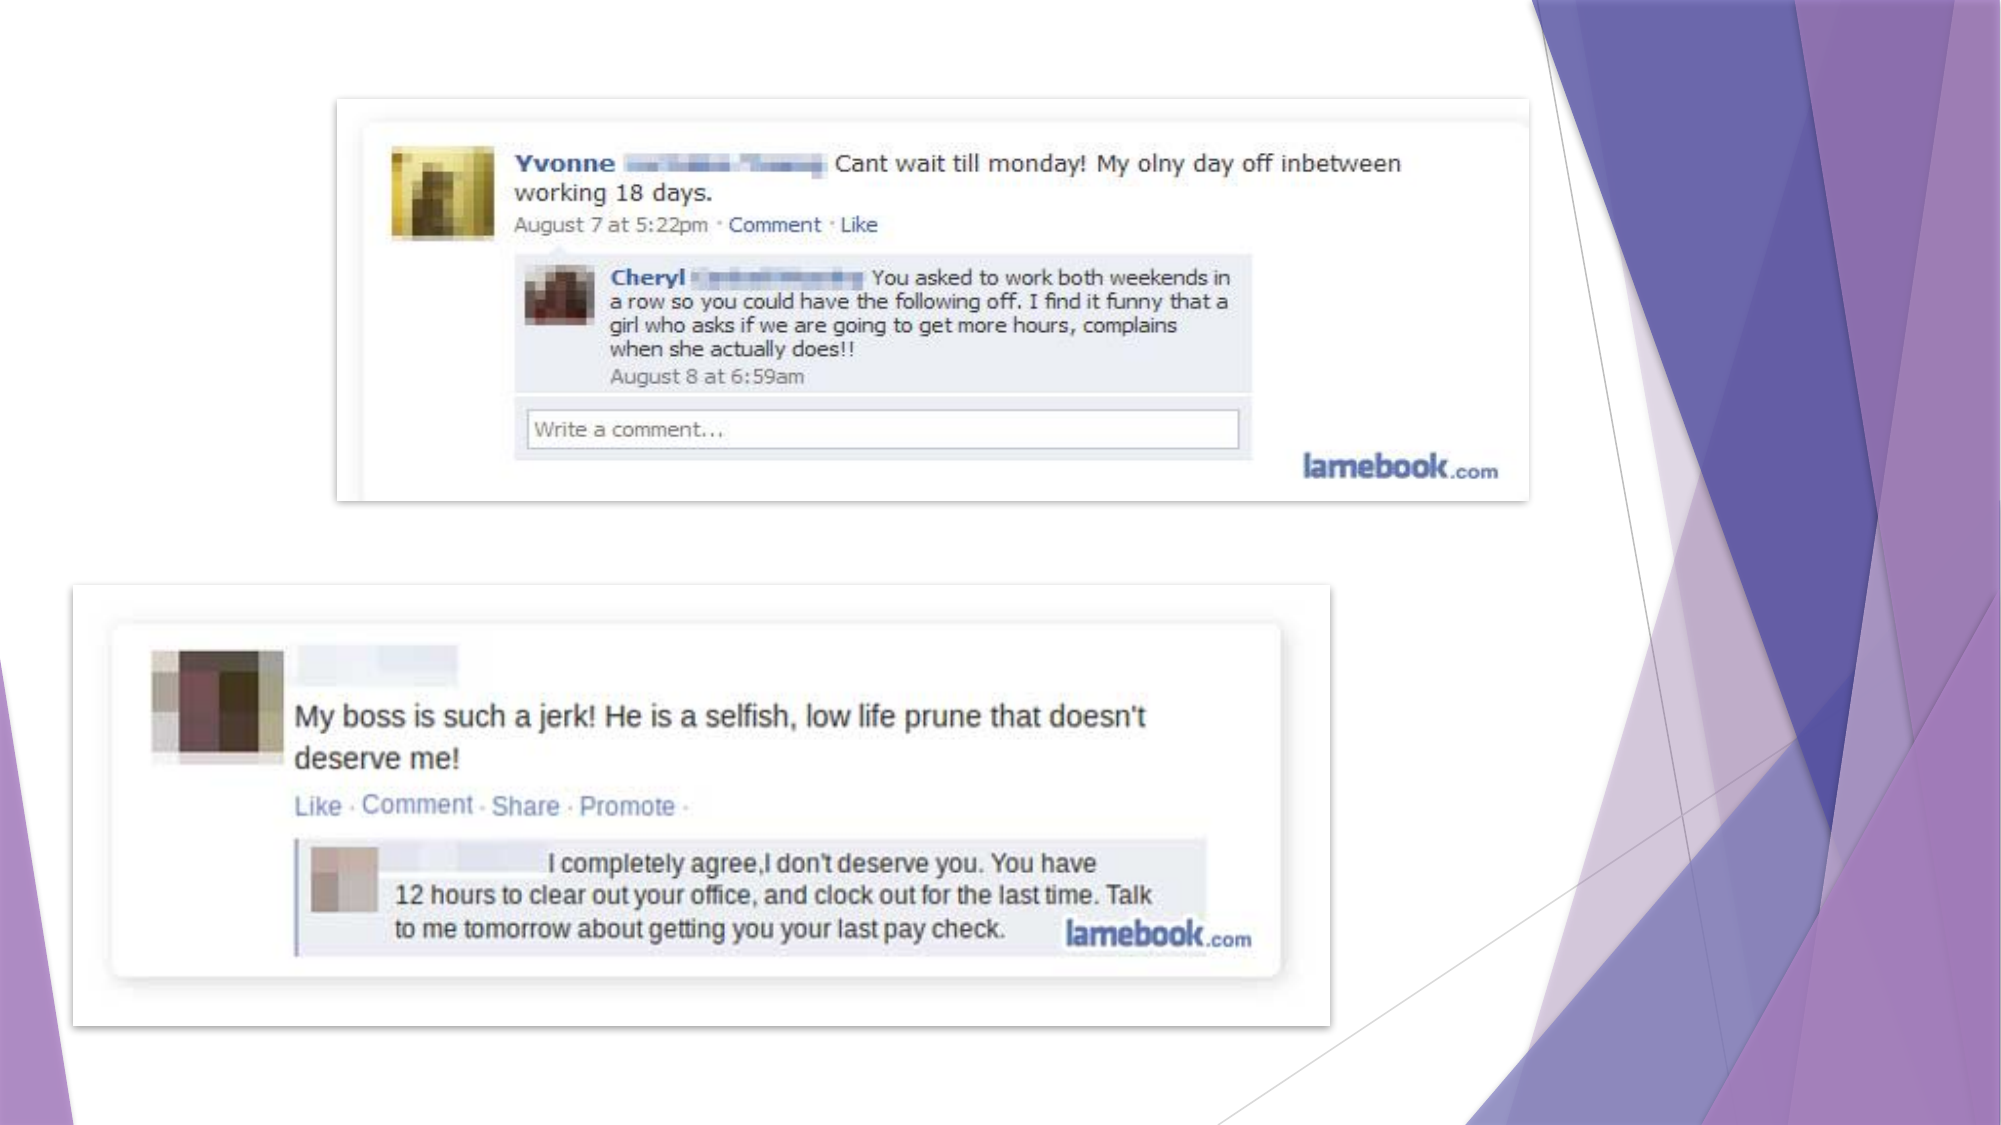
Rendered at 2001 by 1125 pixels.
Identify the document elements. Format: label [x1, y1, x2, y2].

picture [336, 99, 1529, 502]
picture [86, 599, 1317, 1012]
